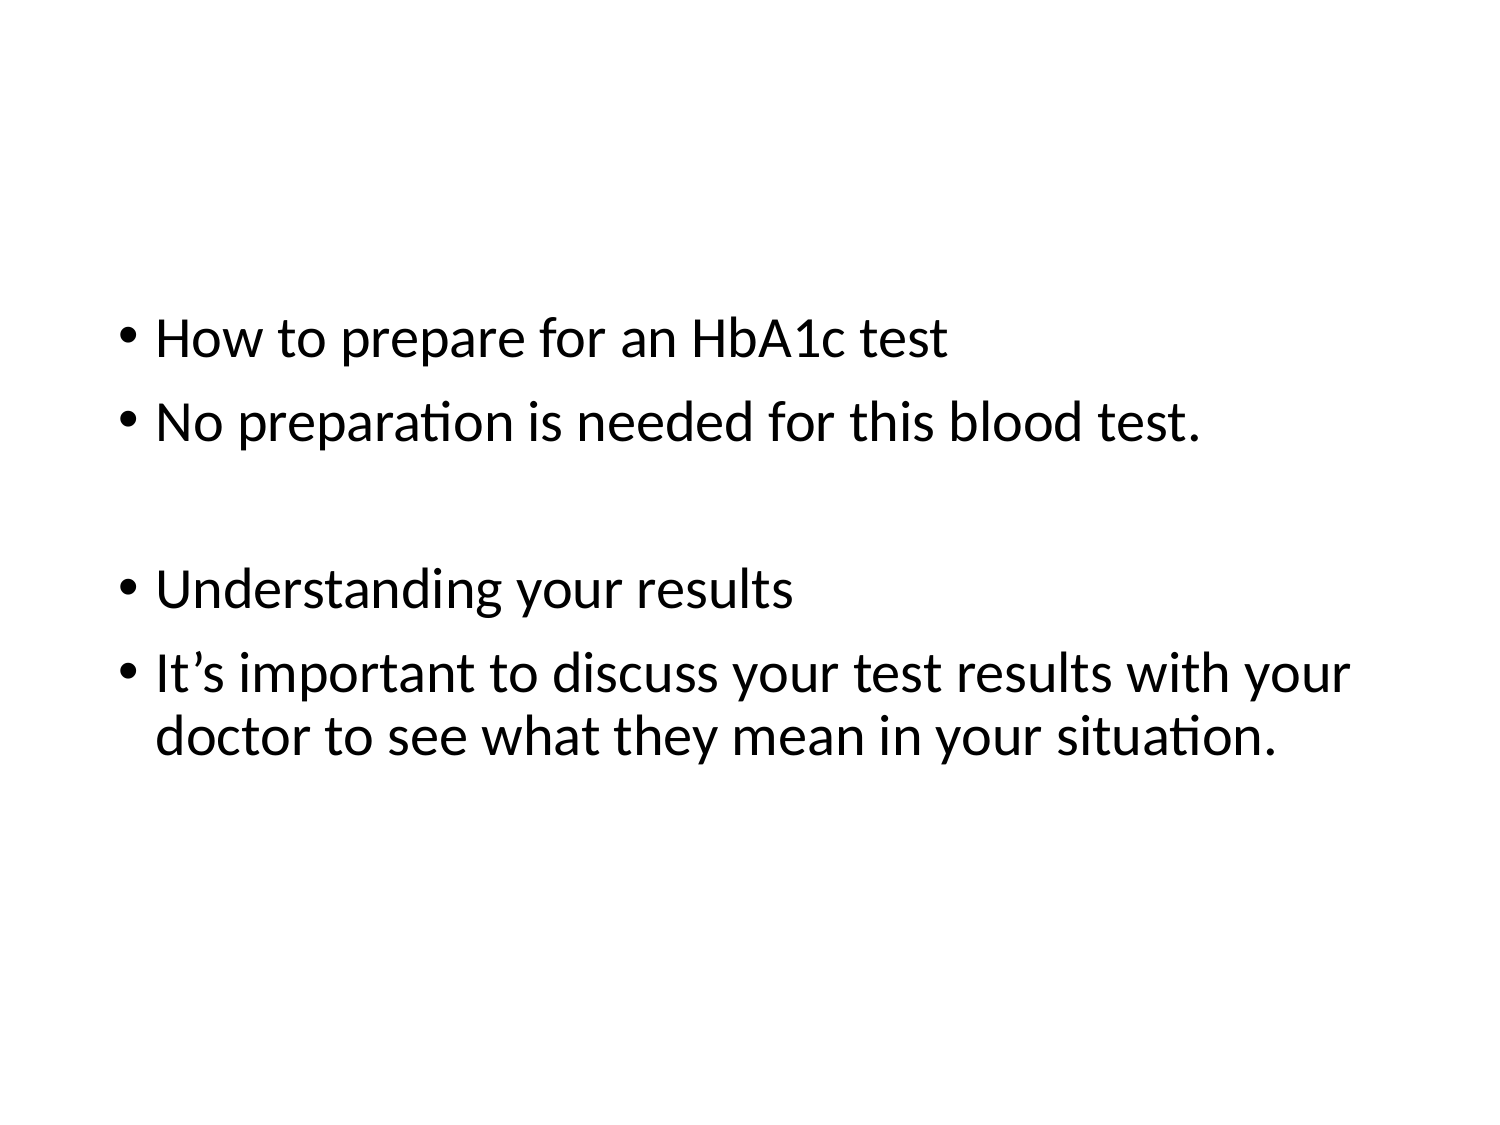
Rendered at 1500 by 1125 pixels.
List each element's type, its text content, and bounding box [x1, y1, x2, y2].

list How to prepare for an HbA1c test No preparation is needed for this blood test. Understanding your results It’s important to discuss your test results with your doctor to see what they mean in your situation. [103, 299, 1397, 1014]
